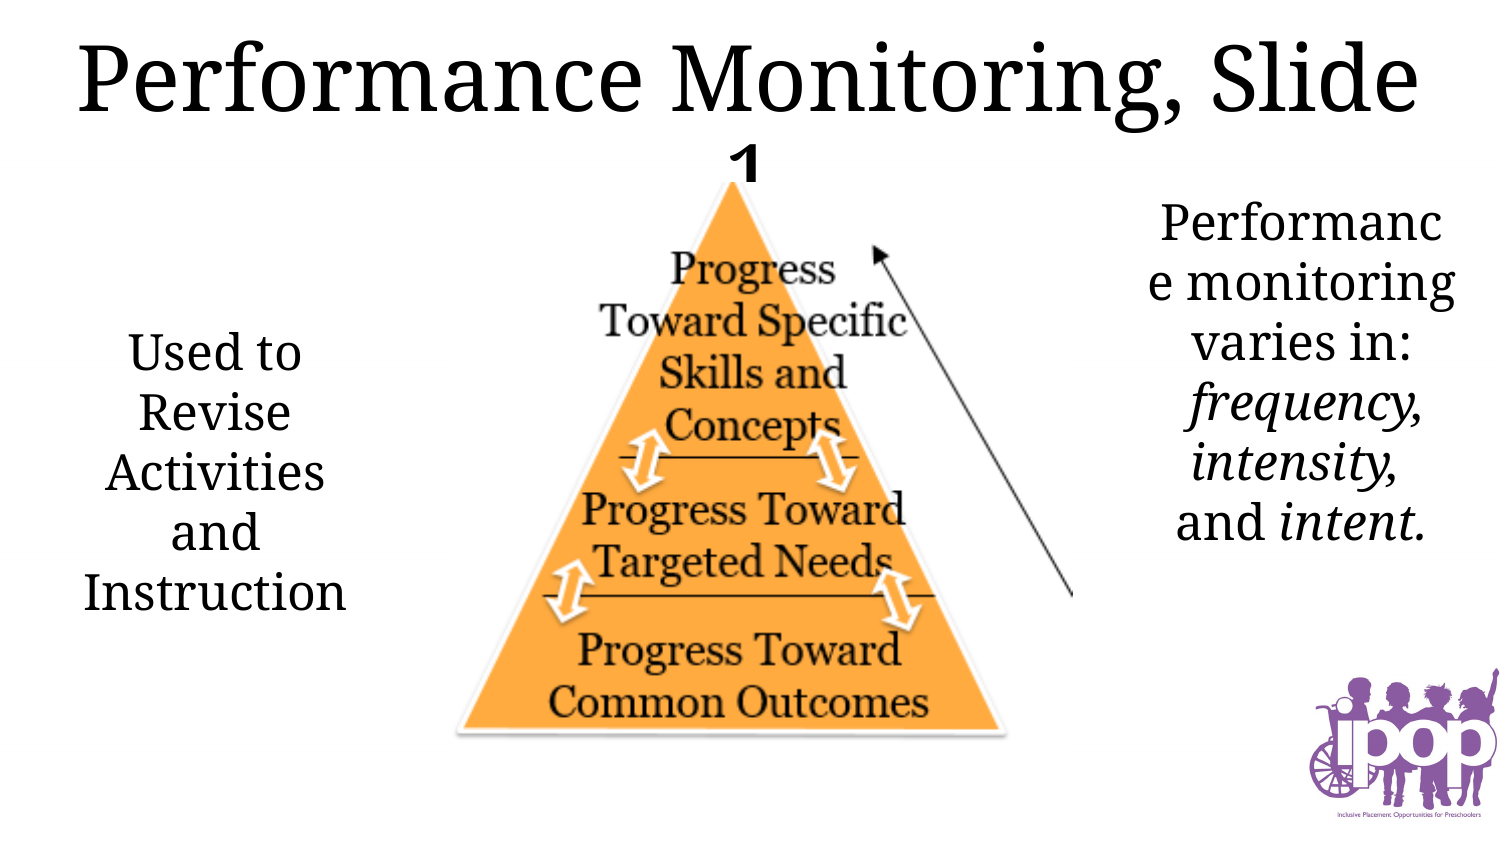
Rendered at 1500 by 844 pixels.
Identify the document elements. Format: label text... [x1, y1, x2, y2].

text_box Performance monitoring varies in: frequency, intensity, and intent. [1132, 182, 1472, 605]
title Performance Monitoring, Slide 1 [51, 24, 1449, 141]
picture [0, 0, 1500, 844]
text_box Used to Revise Activities and Instruction [44, 313, 387, 614]
